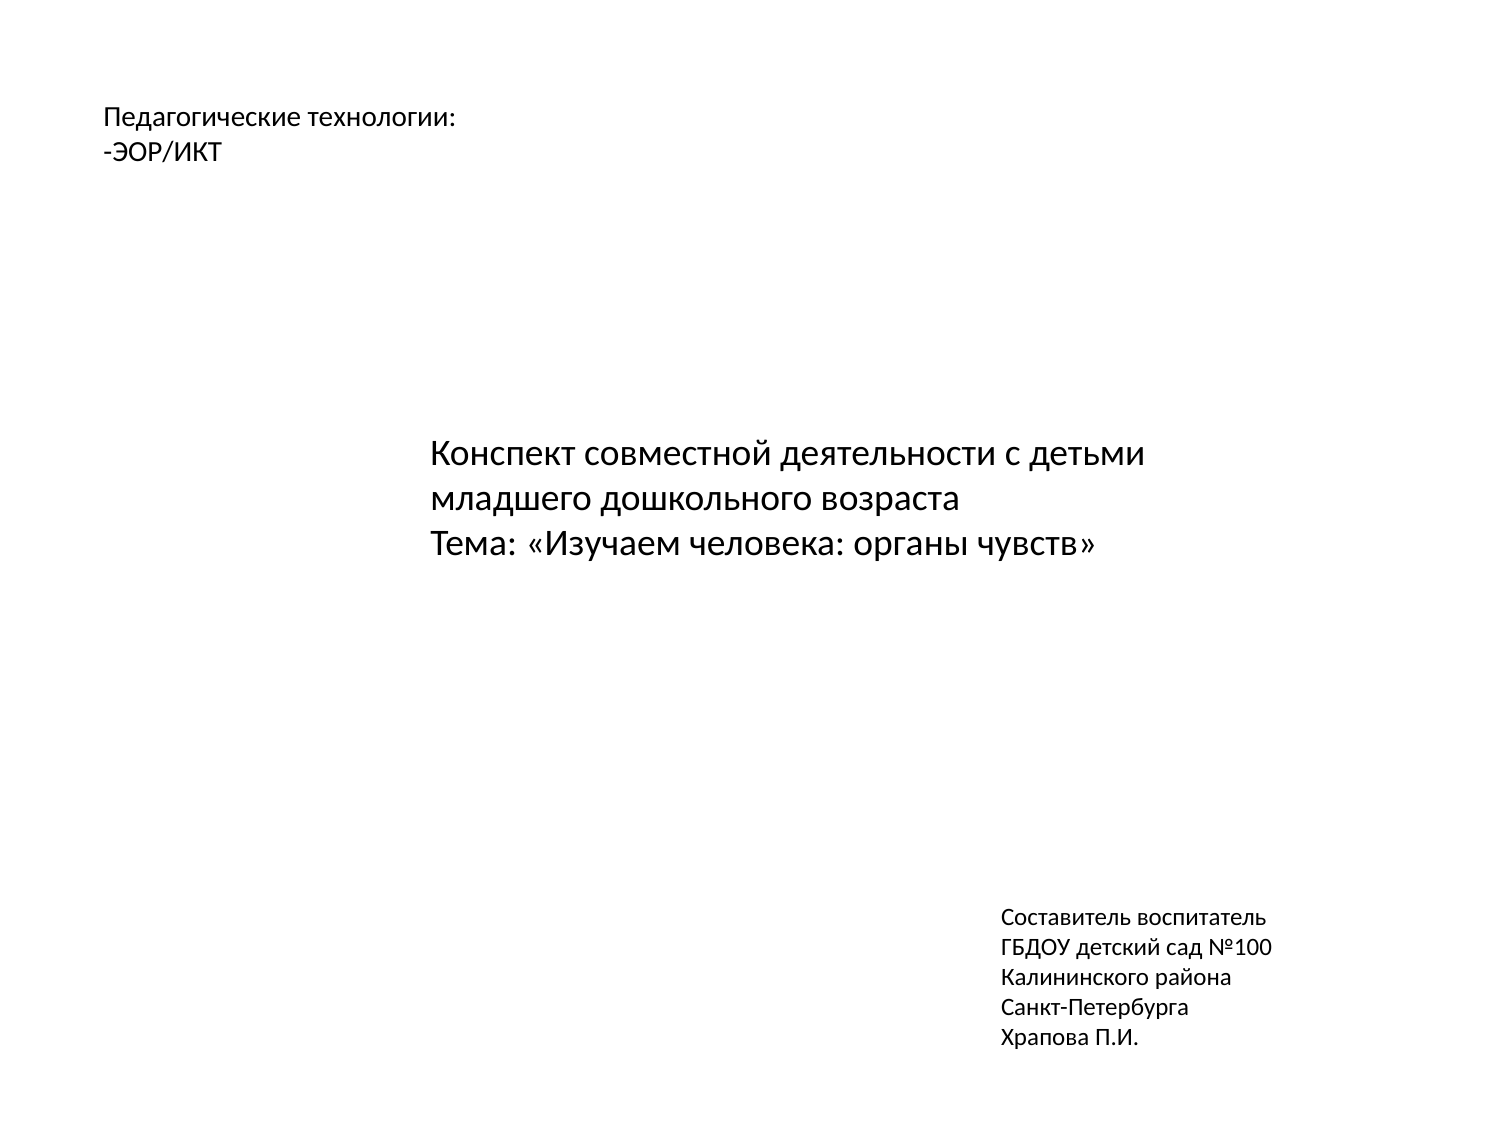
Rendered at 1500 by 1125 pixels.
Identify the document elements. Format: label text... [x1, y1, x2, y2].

text_box Составитель воспитатель ГБДОУ детский сад №100 Калининского района Санкт-Петербурга Храпова П.И. [986, 893, 1436, 1058]
text_box Конспект совместной деятельности с детьми младшего дошкольного возраста Тема: «Изучаем человека: органы чувств» [415, 420, 1207, 571]
text_box Педагогические технологии: -ЭОР/ИКТ [88, 89, 762, 175]
